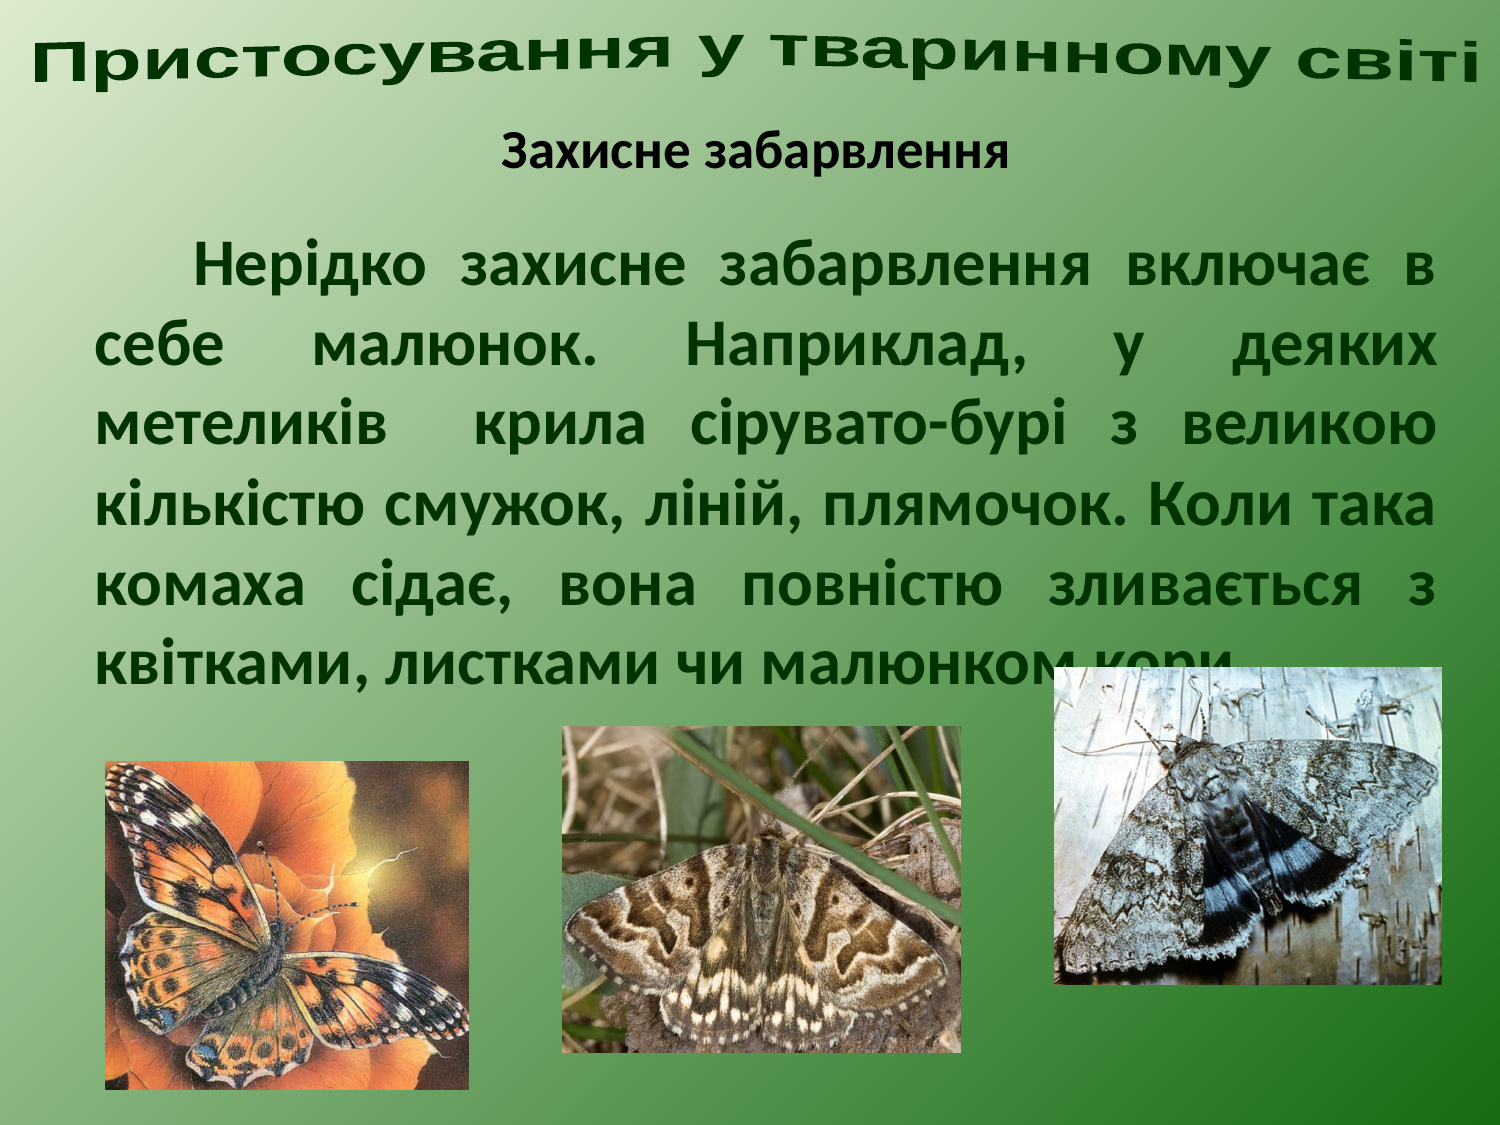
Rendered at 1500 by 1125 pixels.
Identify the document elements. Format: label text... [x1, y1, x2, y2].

title Захисне забарвлення [82, 105, 1432, 188]
picture [562, 726, 962, 1053]
list Нерідко захисне забарвлення включає в себе малюнок. Наприклад, у деяких метеликів крила сірувато-бурі з великою кількістю смужок, ліній, плямочок. Коли така комаха сідає, вона повністю зливається з квітками, листками чи малюнком кори. [23, 210, 1454, 816]
picture [105, 761, 469, 1090]
picture [1054, 667, 1442, 985]
